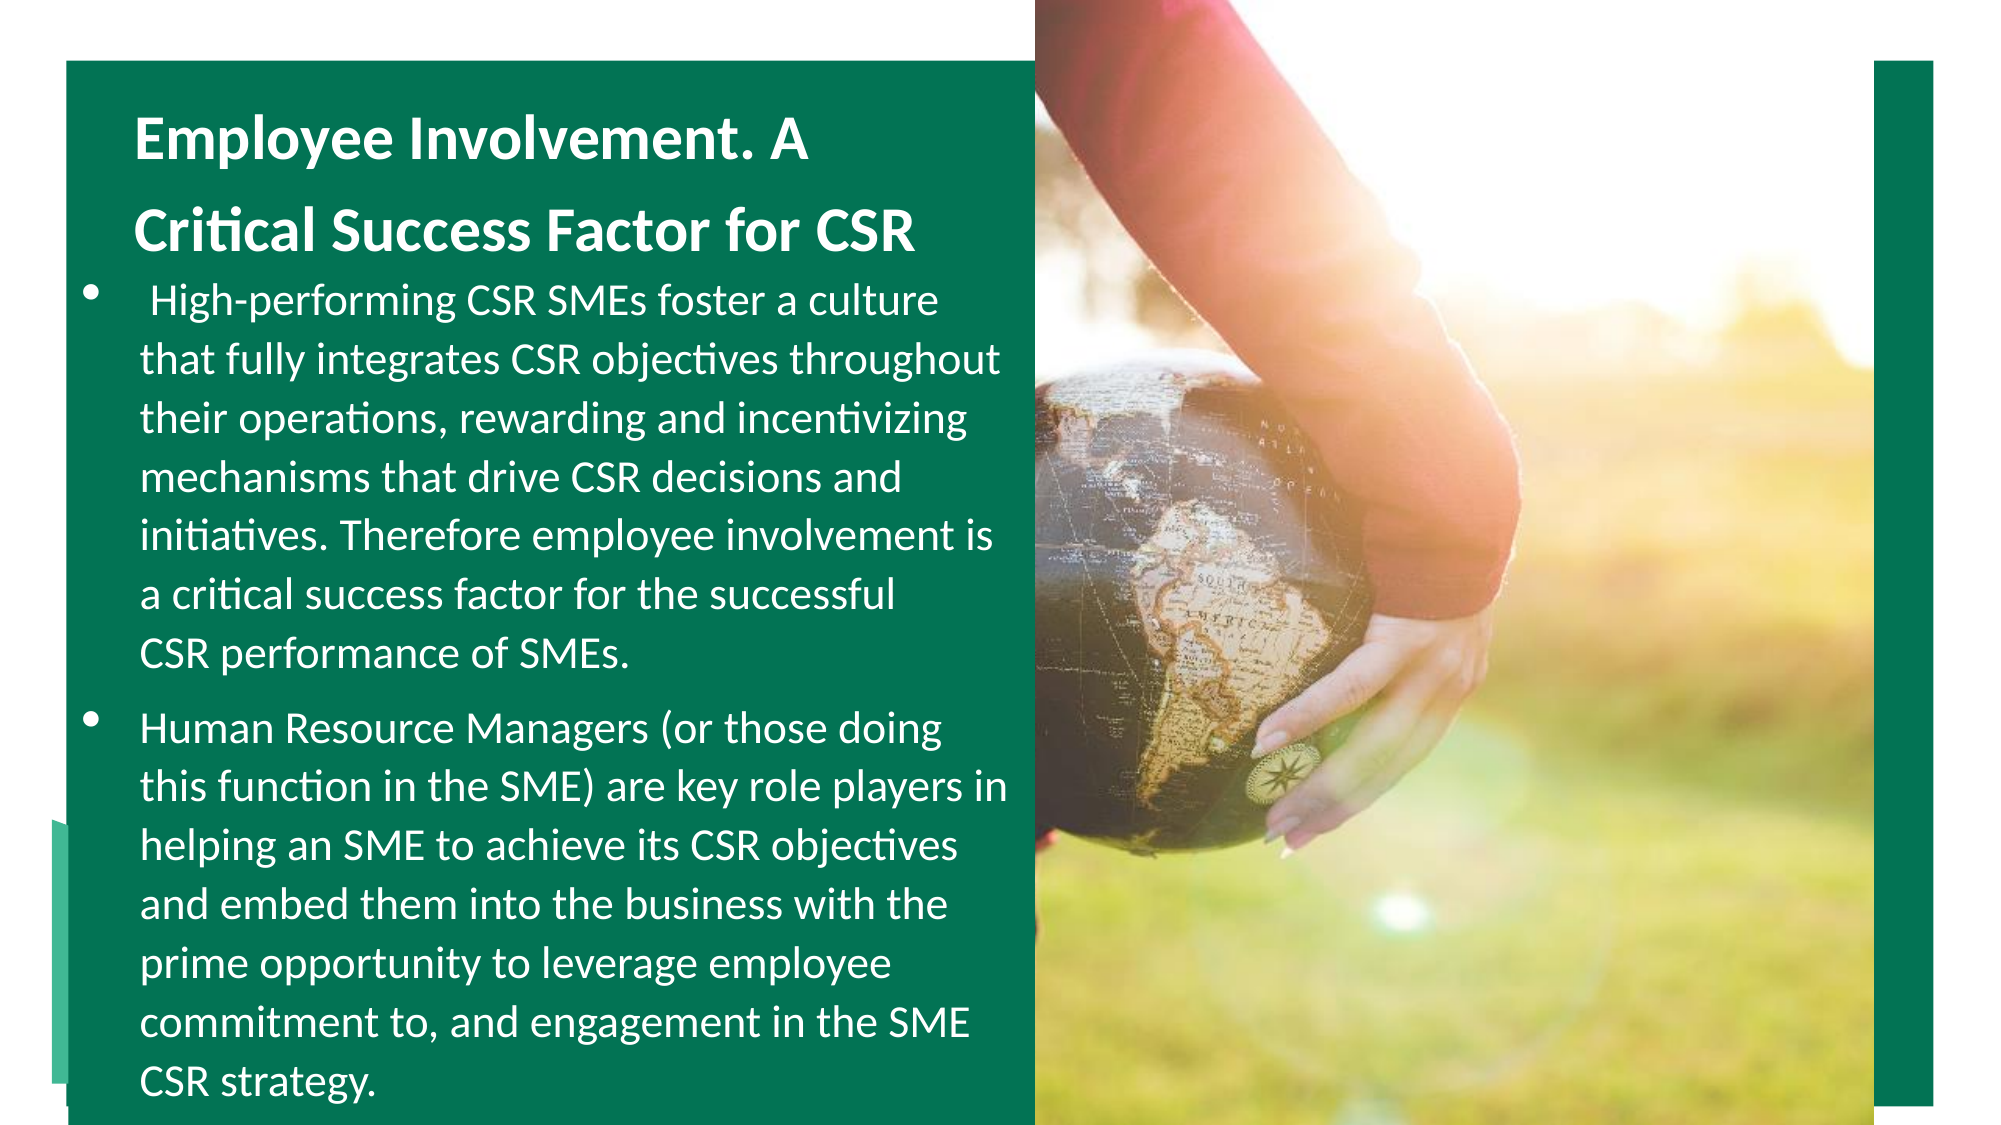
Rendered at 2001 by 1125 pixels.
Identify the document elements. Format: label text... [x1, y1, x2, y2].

list High-performing CSR SMEs foster a culture that fully integrates CSR objectives throughout their operations, rewarding and incentivizing mechanisms that drive CSR decisions and initiatives. Therefore employee involvement is a critical success factor for the successful CSR performance of SMEs. Human Resource Managers (or those doing this function in the SME) are key role players in helping an SME to achieve its CSR objectives and embed them into the business with the prime opportunity to leverage employee commitment to, and engagement in the SME CSR strategy. [68, 258, 1035, 1125]
list Employee Involvement. A Critical Success Factor for CSR [119, 73, 977, 258]
picture [1035, 0, 1874, 1125]
